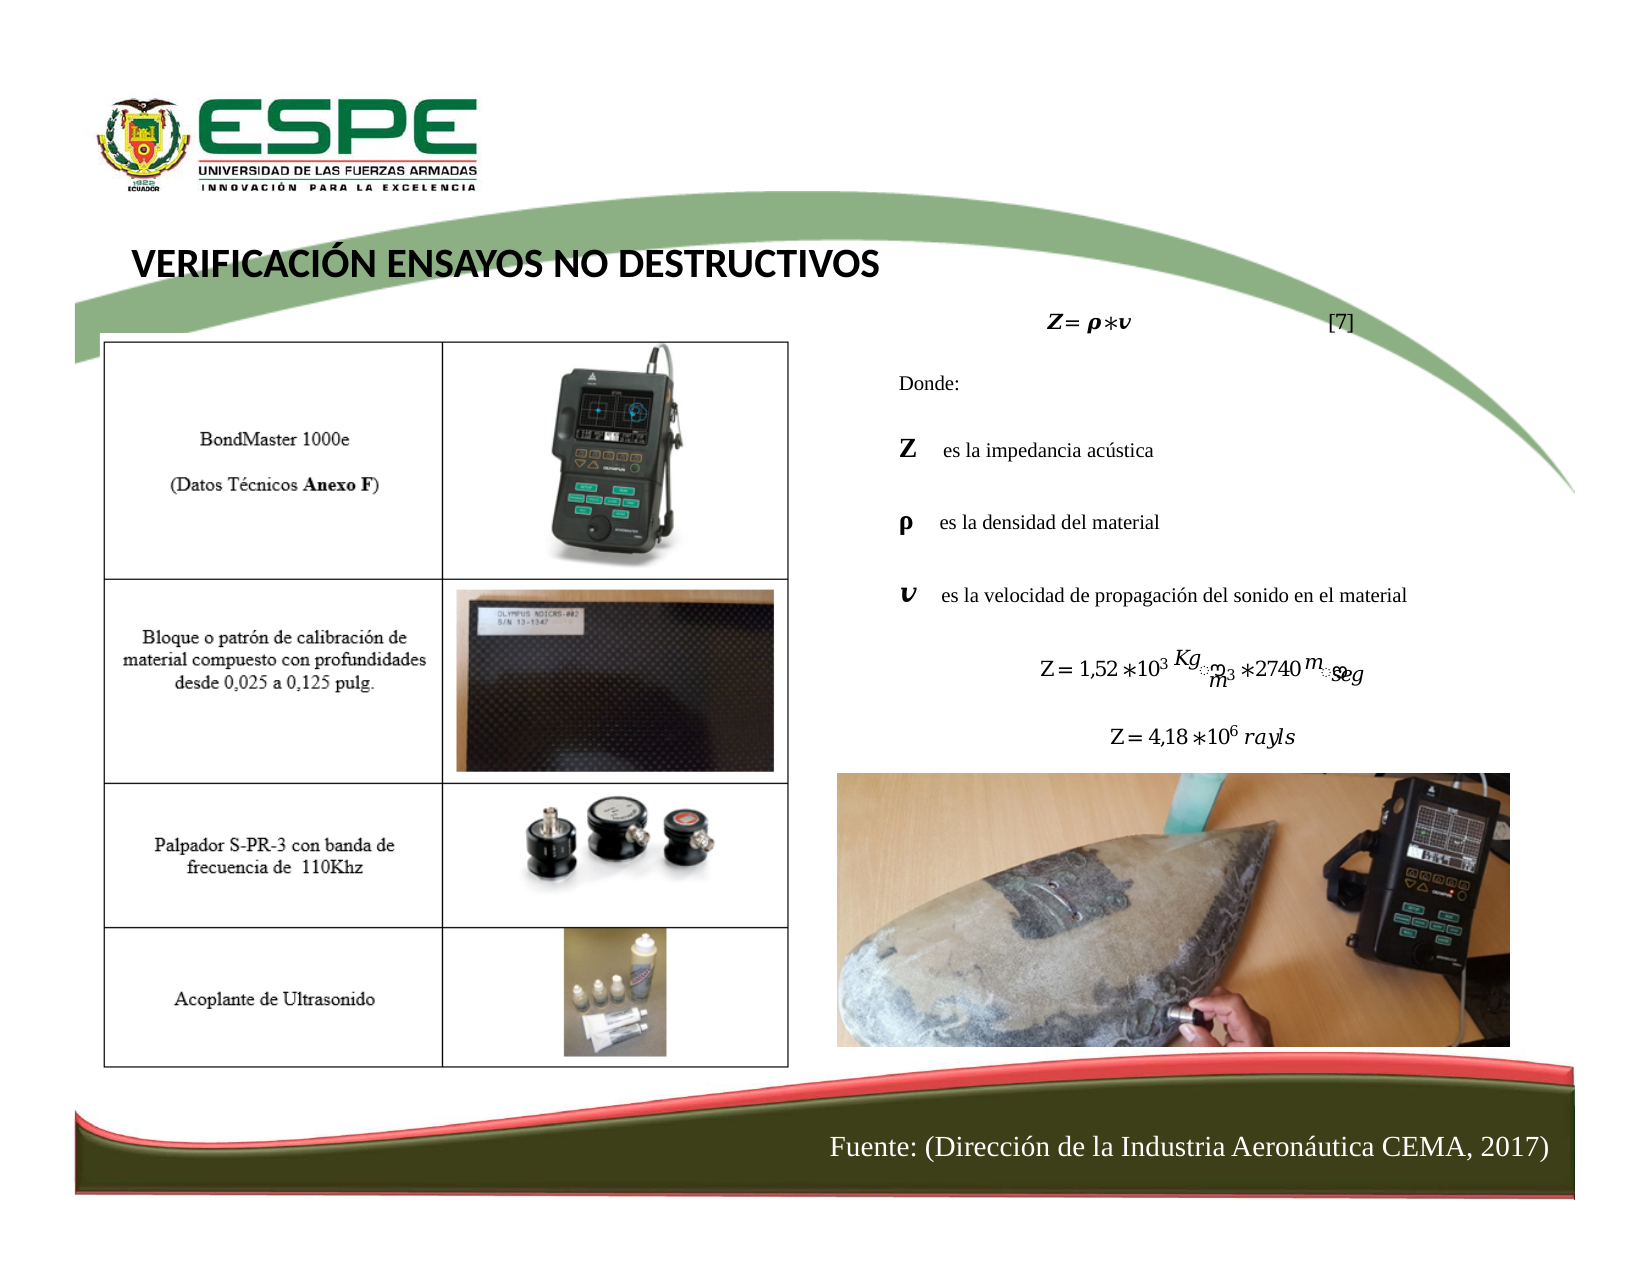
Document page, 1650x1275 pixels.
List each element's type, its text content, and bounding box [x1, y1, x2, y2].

text_box [74, 1050, 1575, 1200]
picture [837, 310, 1568, 755]
text_box [83, 84, 483, 201]
text_box [74, 191, 1575, 496]
text_box VERIFICACIÓN ENSAYOS NO DESTRUCTIVOS [41, 228, 896, 293]
picture [837, 772, 1511, 1047]
picture [99, 332, 793, 1080]
text_box Fuente: (Dirección de la Industria Aeronáutica CEMA, 2017) [702, 1102, 1565, 1170]
